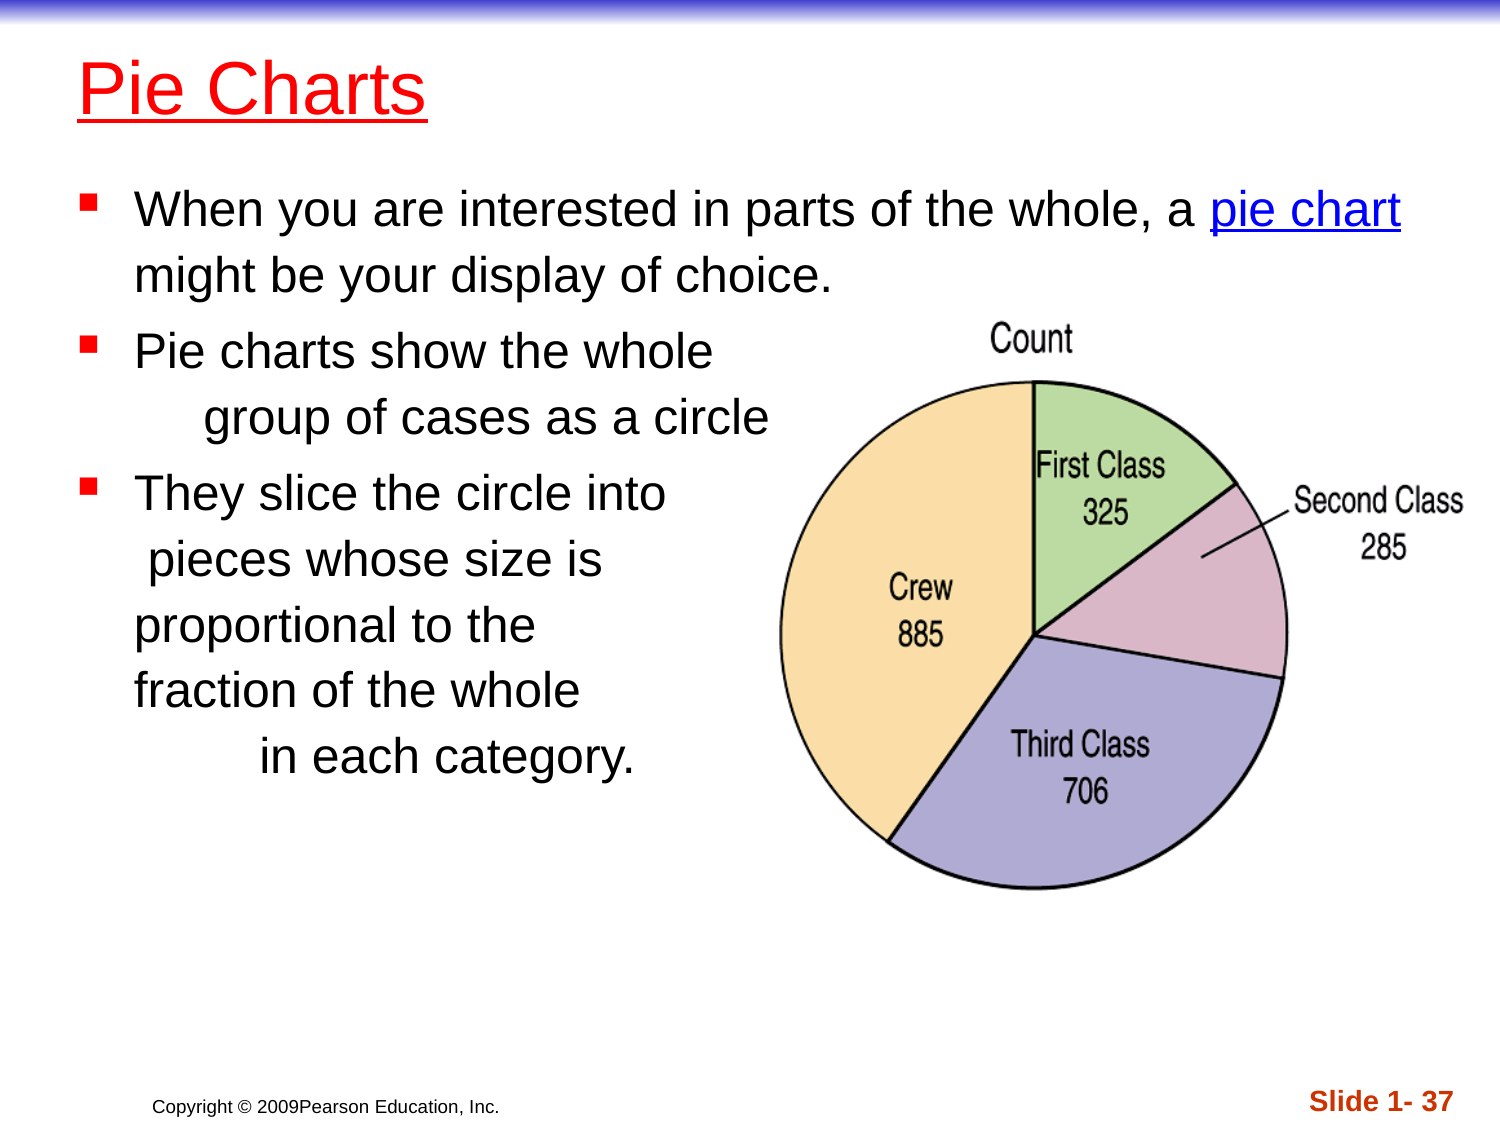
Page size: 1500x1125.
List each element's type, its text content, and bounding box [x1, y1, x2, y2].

list When you are interested in parts of the whole, a pie chart might be your display of choice. Pie charts show the whole group of cases as a circle. They slice the circle into pieces whose size is proportional to the fraction of the whole in each category. [62, 162, 1424, 913]
picture [768, 316, 1470, 913]
slide_number Slide 1- 37 [1156, 1050, 1469, 1125]
title Pie Charts [62, 0, 1425, 138]
